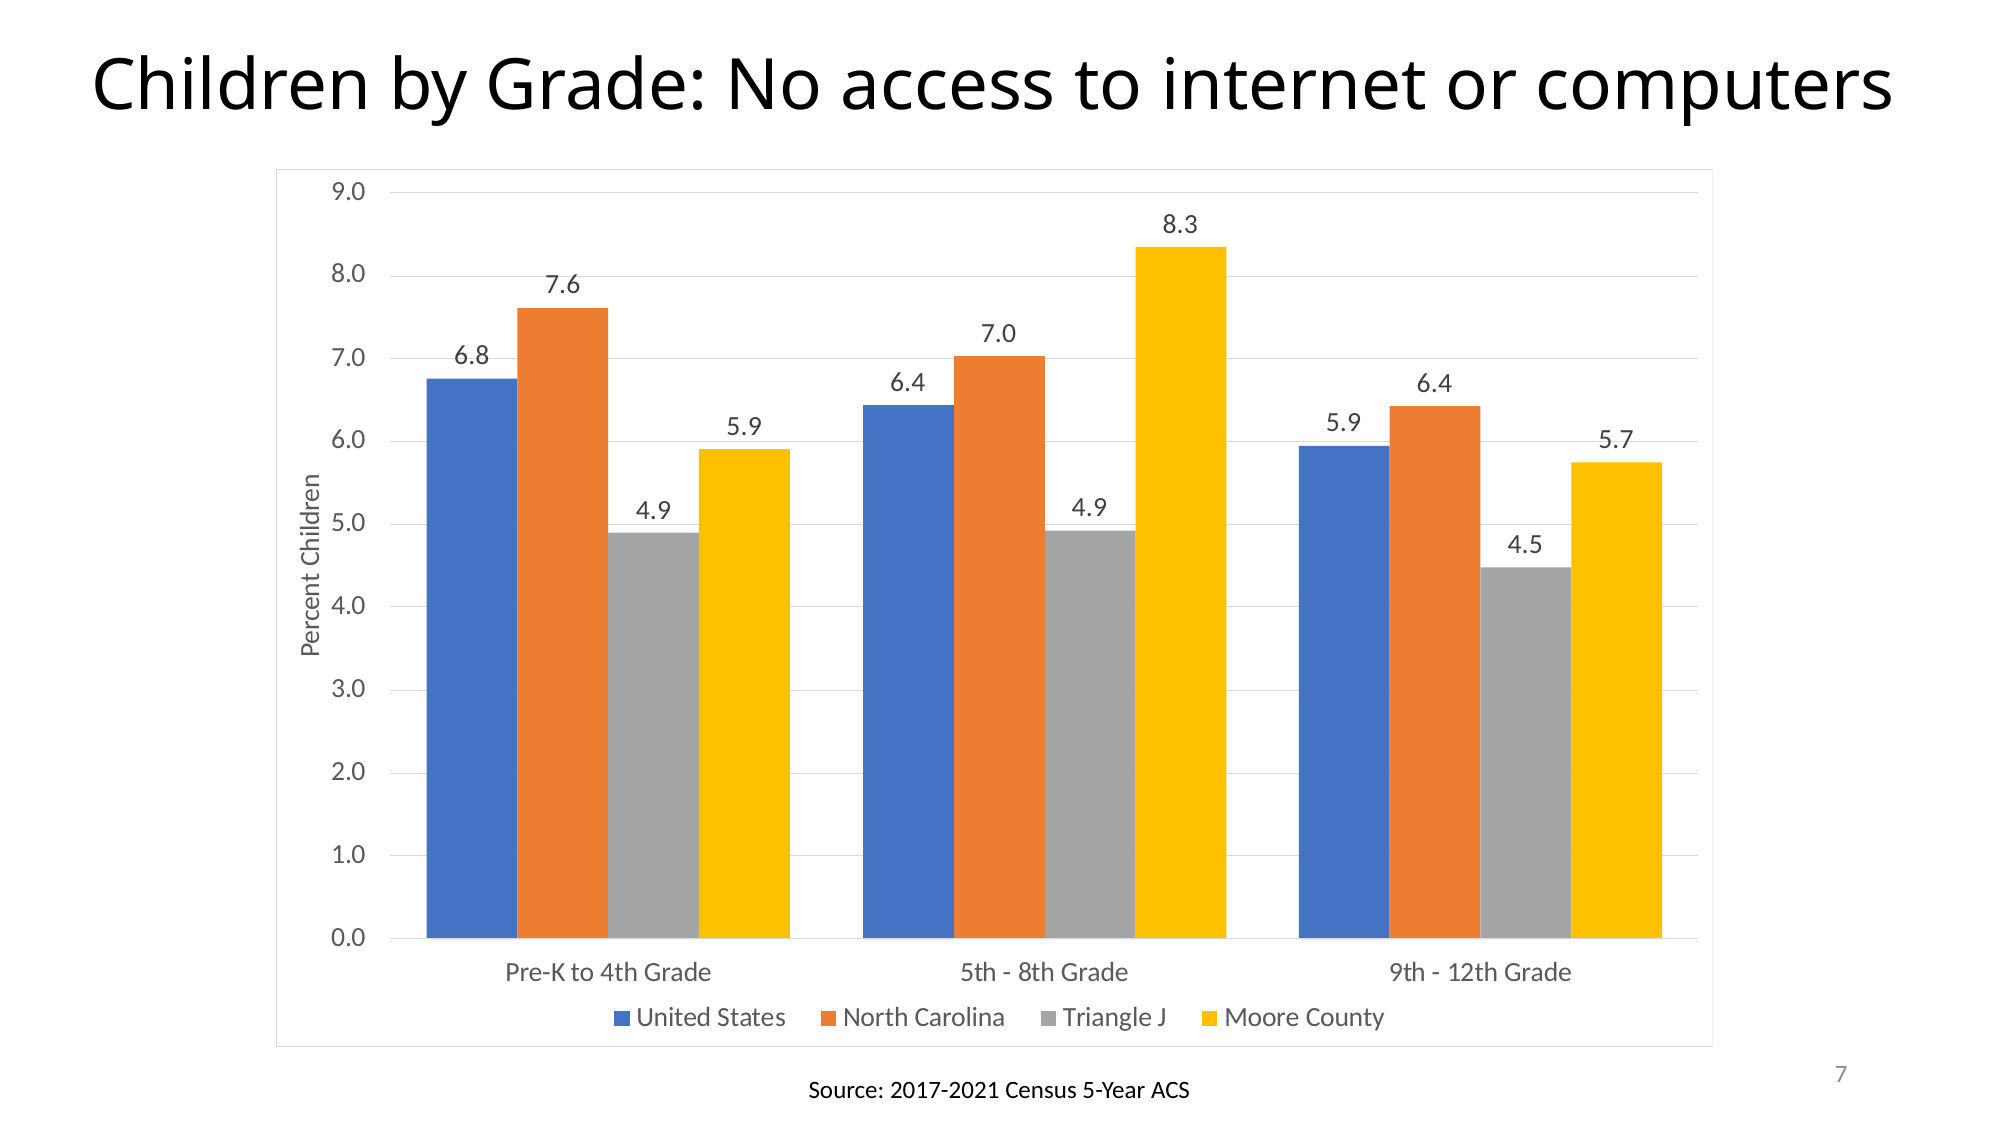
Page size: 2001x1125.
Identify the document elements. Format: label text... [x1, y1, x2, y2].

slide_number 7 [1412, 1042, 1863, 1103]
text_box Source: 2017-2021 Census 5-Year ACS [793, 1065, 1207, 1111]
title Children by Grade: No access to internet or computers [24, 5, 1963, 169]
picture [274, 168, 1713, 1047]
